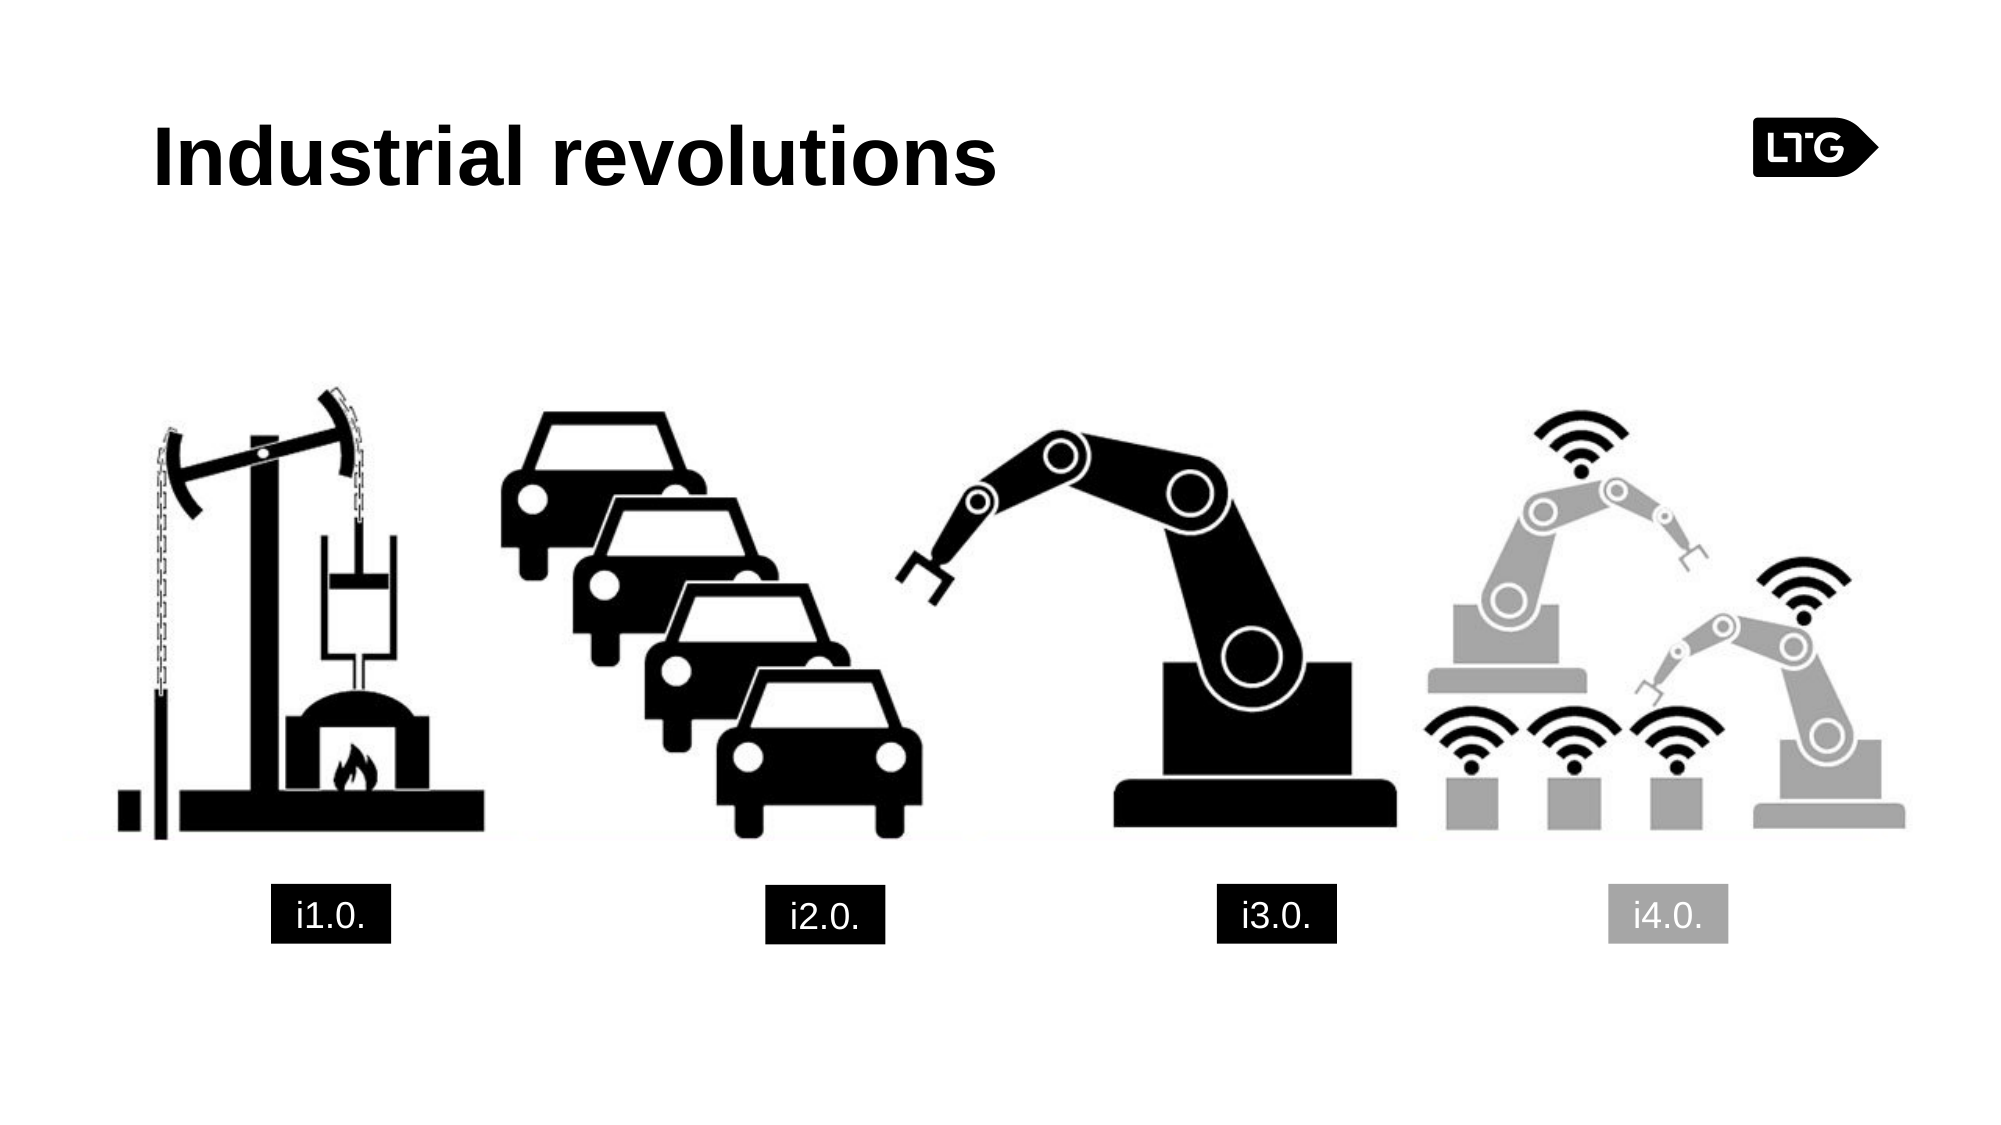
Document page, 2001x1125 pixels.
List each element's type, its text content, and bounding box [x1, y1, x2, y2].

text_box i3.0. [1216, 883, 1337, 944]
text_box i4.0. [1608, 883, 1729, 944]
text_box i2.0. [765, 884, 886, 945]
picture [0, 0, 2001, 1125]
text_box i1.0. [271, 883, 392, 944]
list Industrial revolutions [137, 105, 1742, 242]
